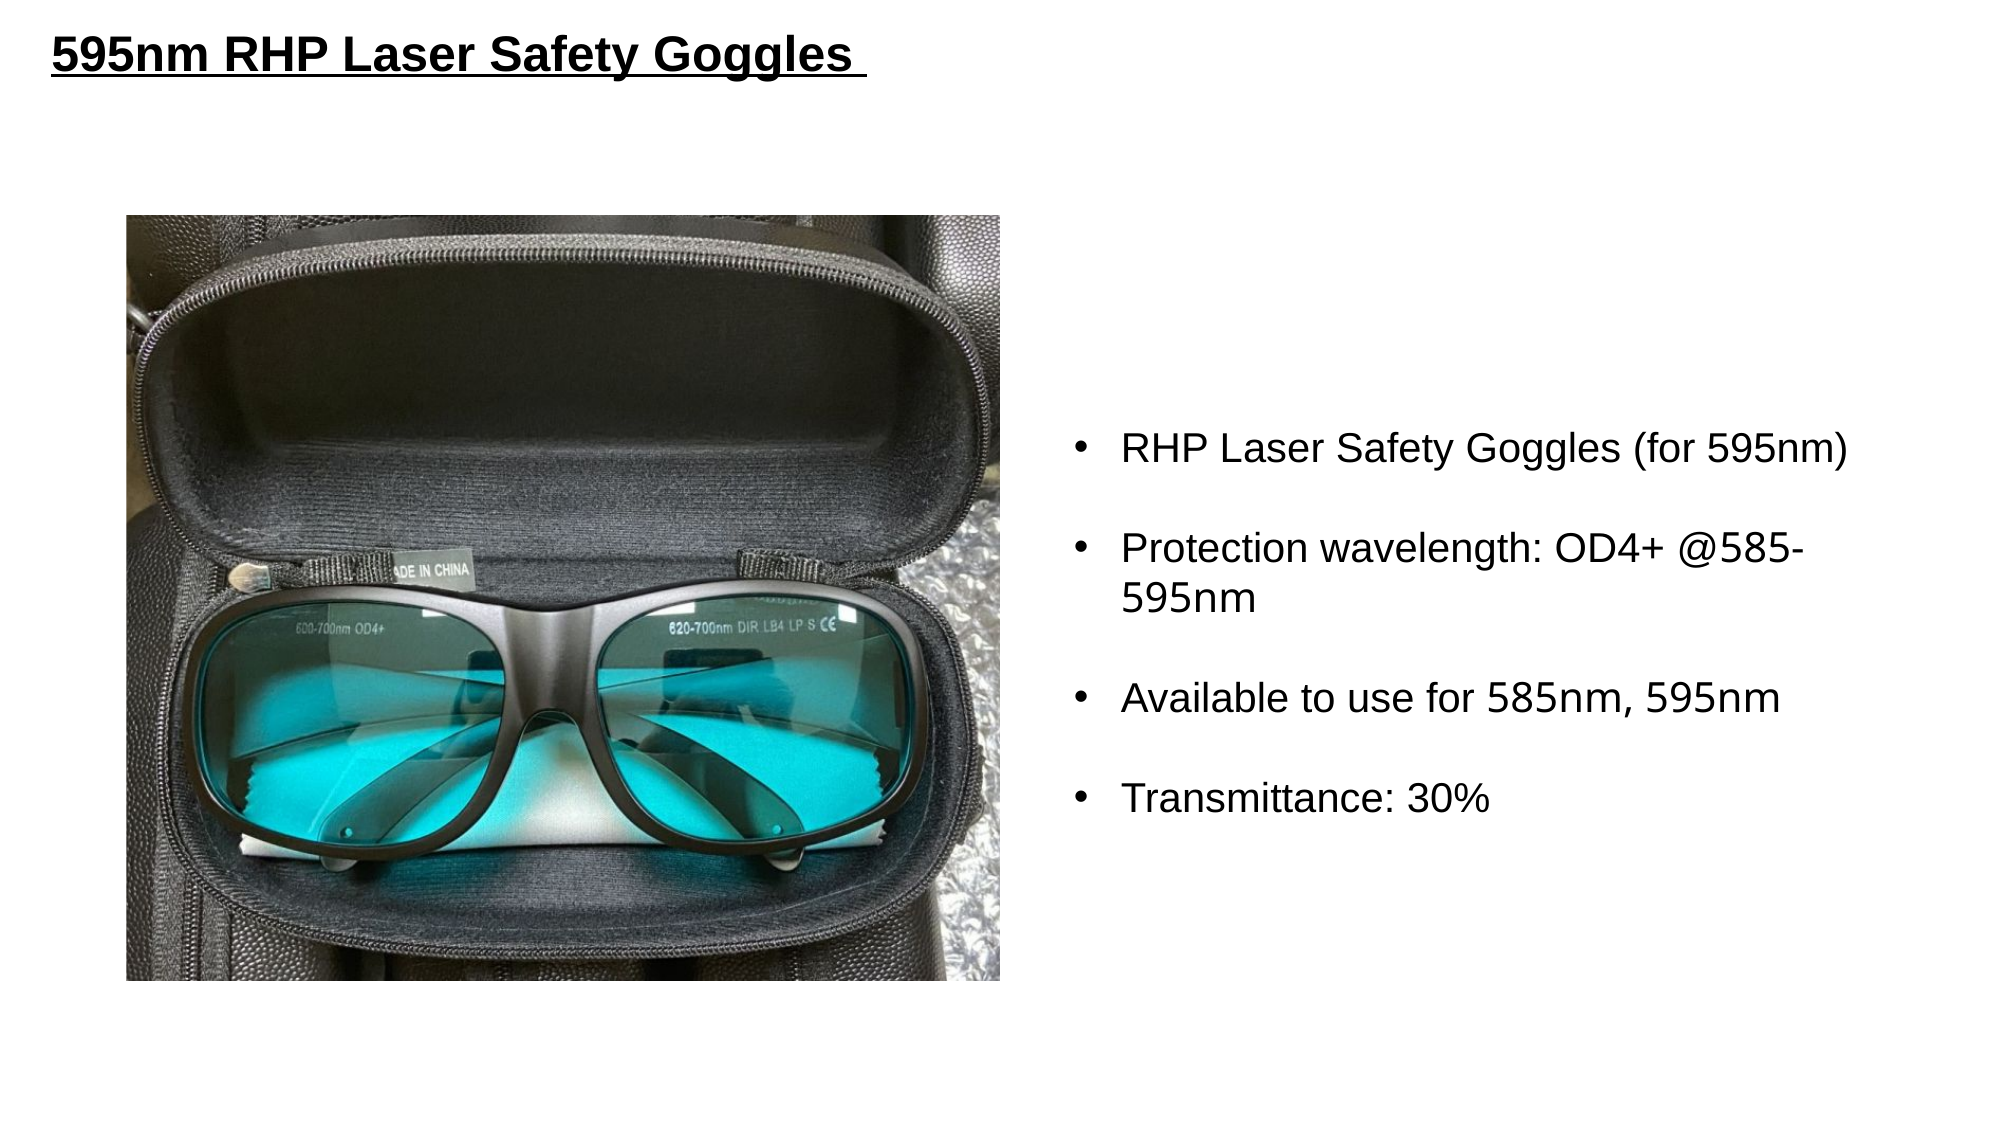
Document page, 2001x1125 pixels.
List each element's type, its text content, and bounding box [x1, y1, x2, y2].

picture [126, 215, 1000, 981]
text_box 595nm RHP Laser Safety Goggles [36, 14, 883, 89]
text_box RHP Laser Safety Goggles (for 595nm) Protection wavelength: OD4+ @585-595nm Available to use for 585nm, 595nm Transmittance: 30% [1015, 413, 1951, 829]
